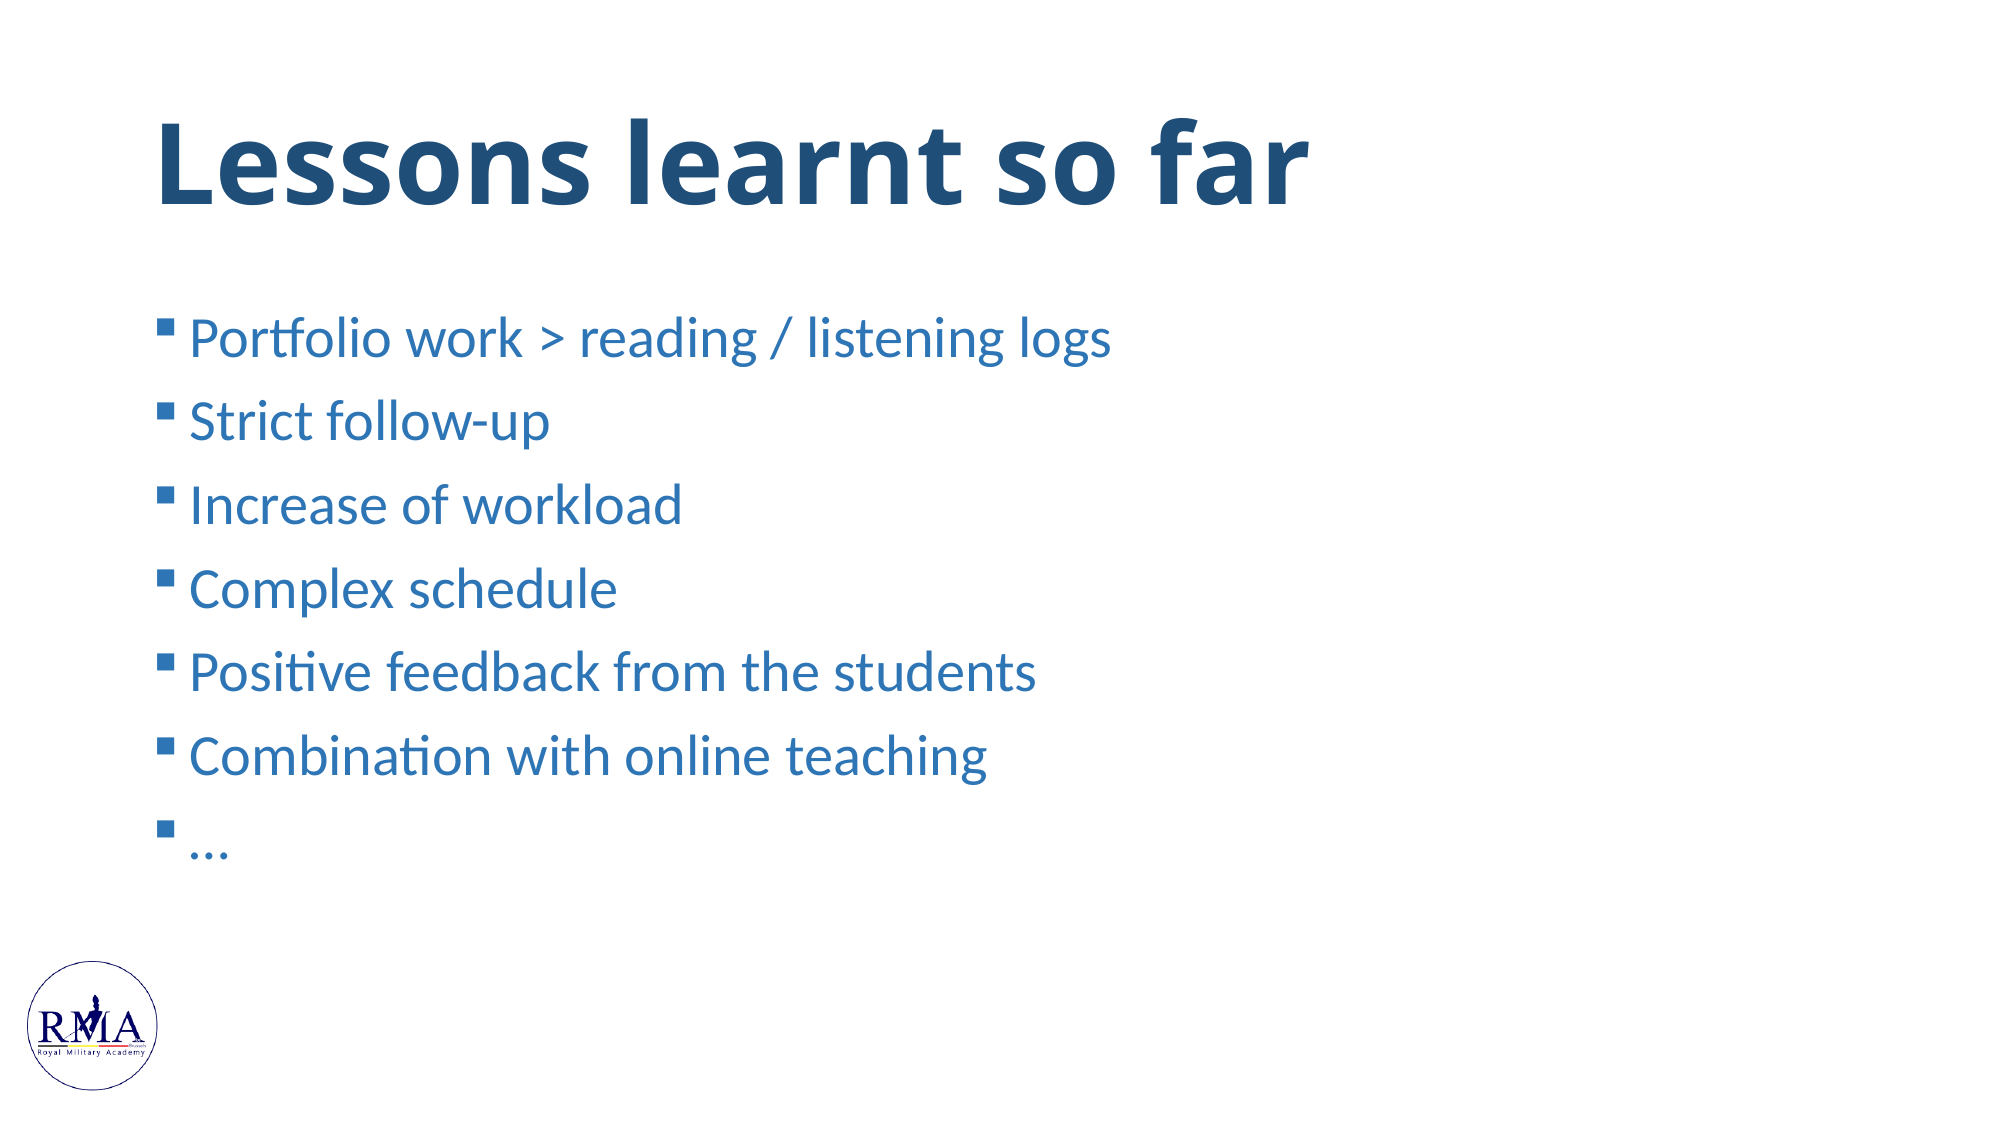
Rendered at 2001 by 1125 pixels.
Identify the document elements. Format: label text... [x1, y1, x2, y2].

title Lessons learnt so far [137, 59, 1863, 278]
picture [26, 960, 158, 1091]
list Portfolio work > reading / listening logs Strict follow-up Increase of workload Complex schedule Positive feedback from the students Combination with online teaching … [137, 299, 1863, 1014]
